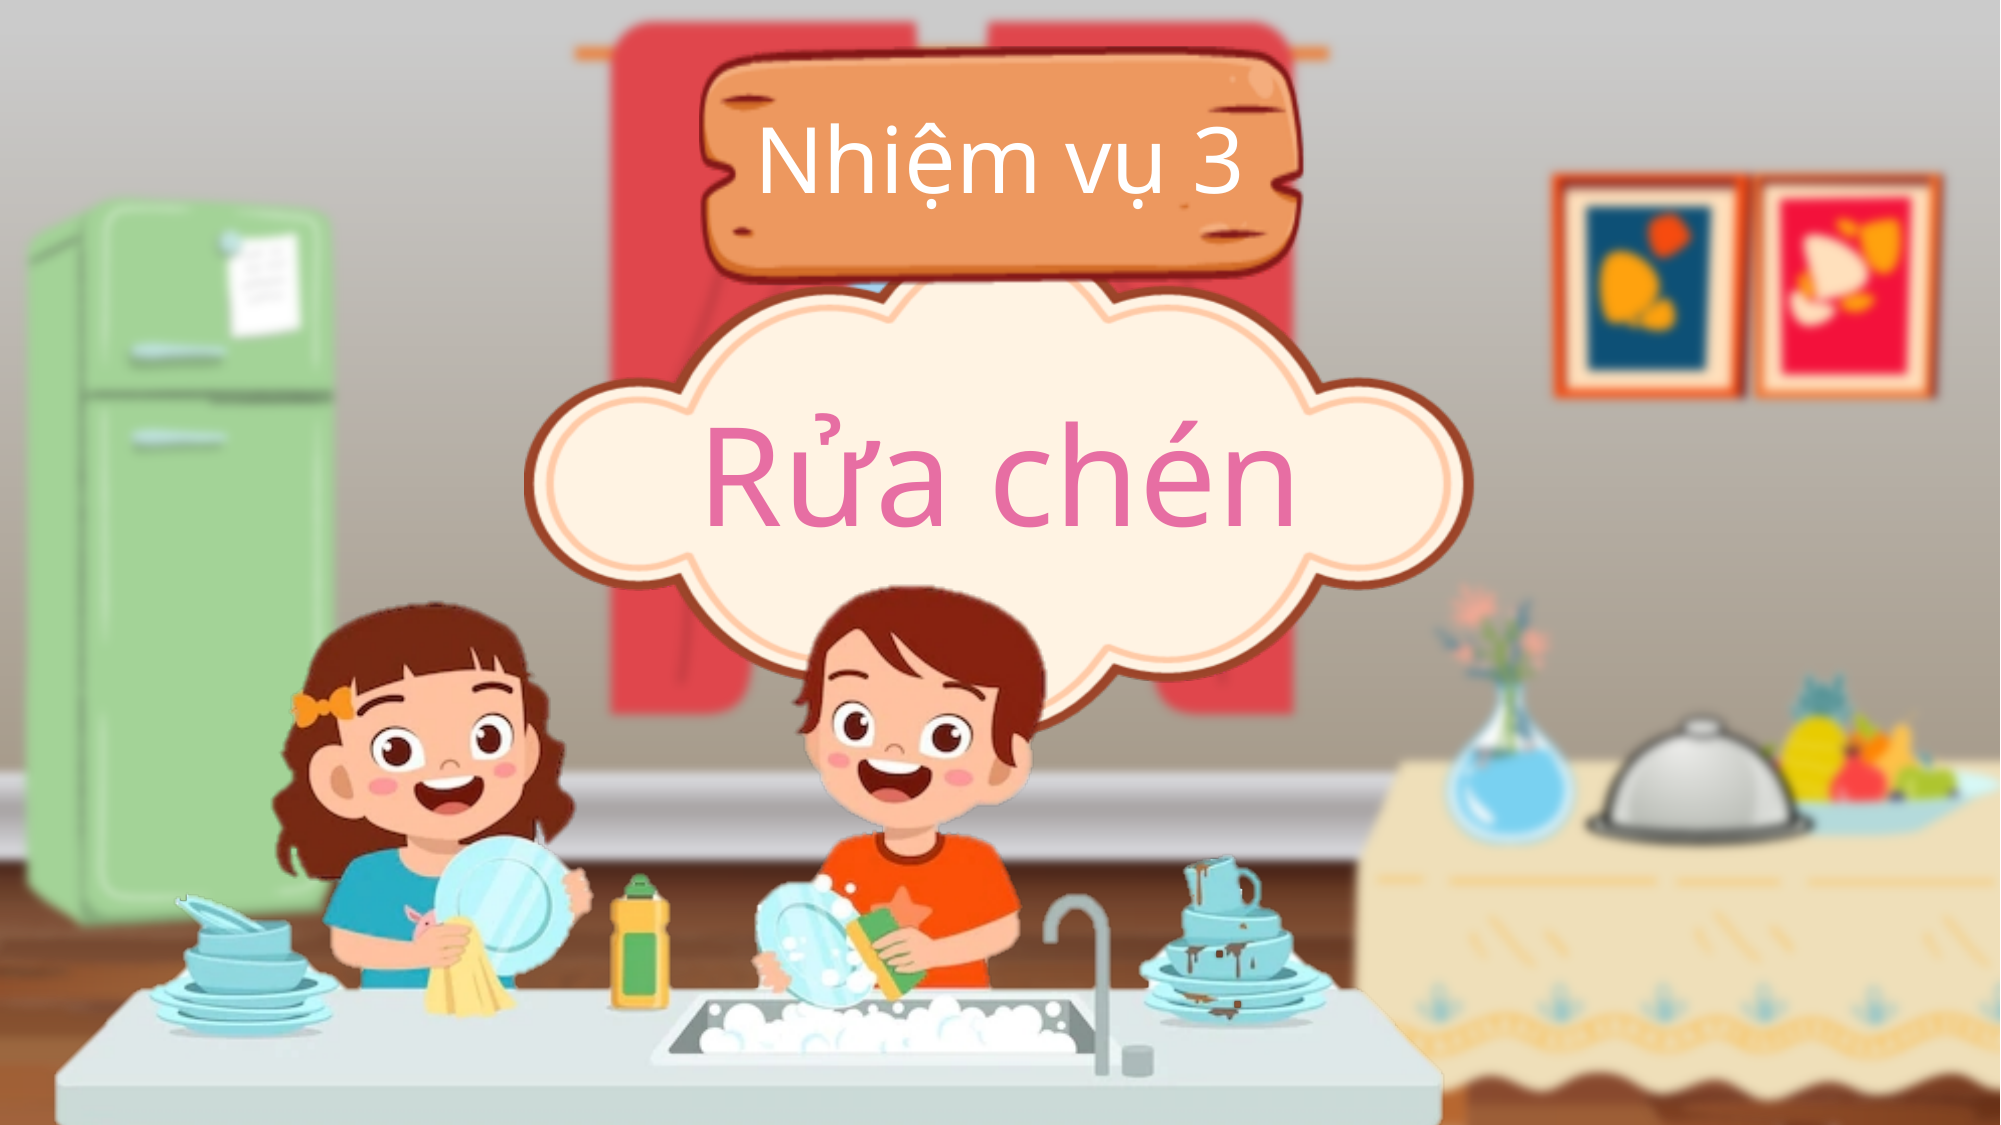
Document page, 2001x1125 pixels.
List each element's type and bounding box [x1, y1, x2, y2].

picture [0, 0, 2000, 1125]
text_box [524, 228, 1476, 739]
text_box [699, 45, 1306, 288]
